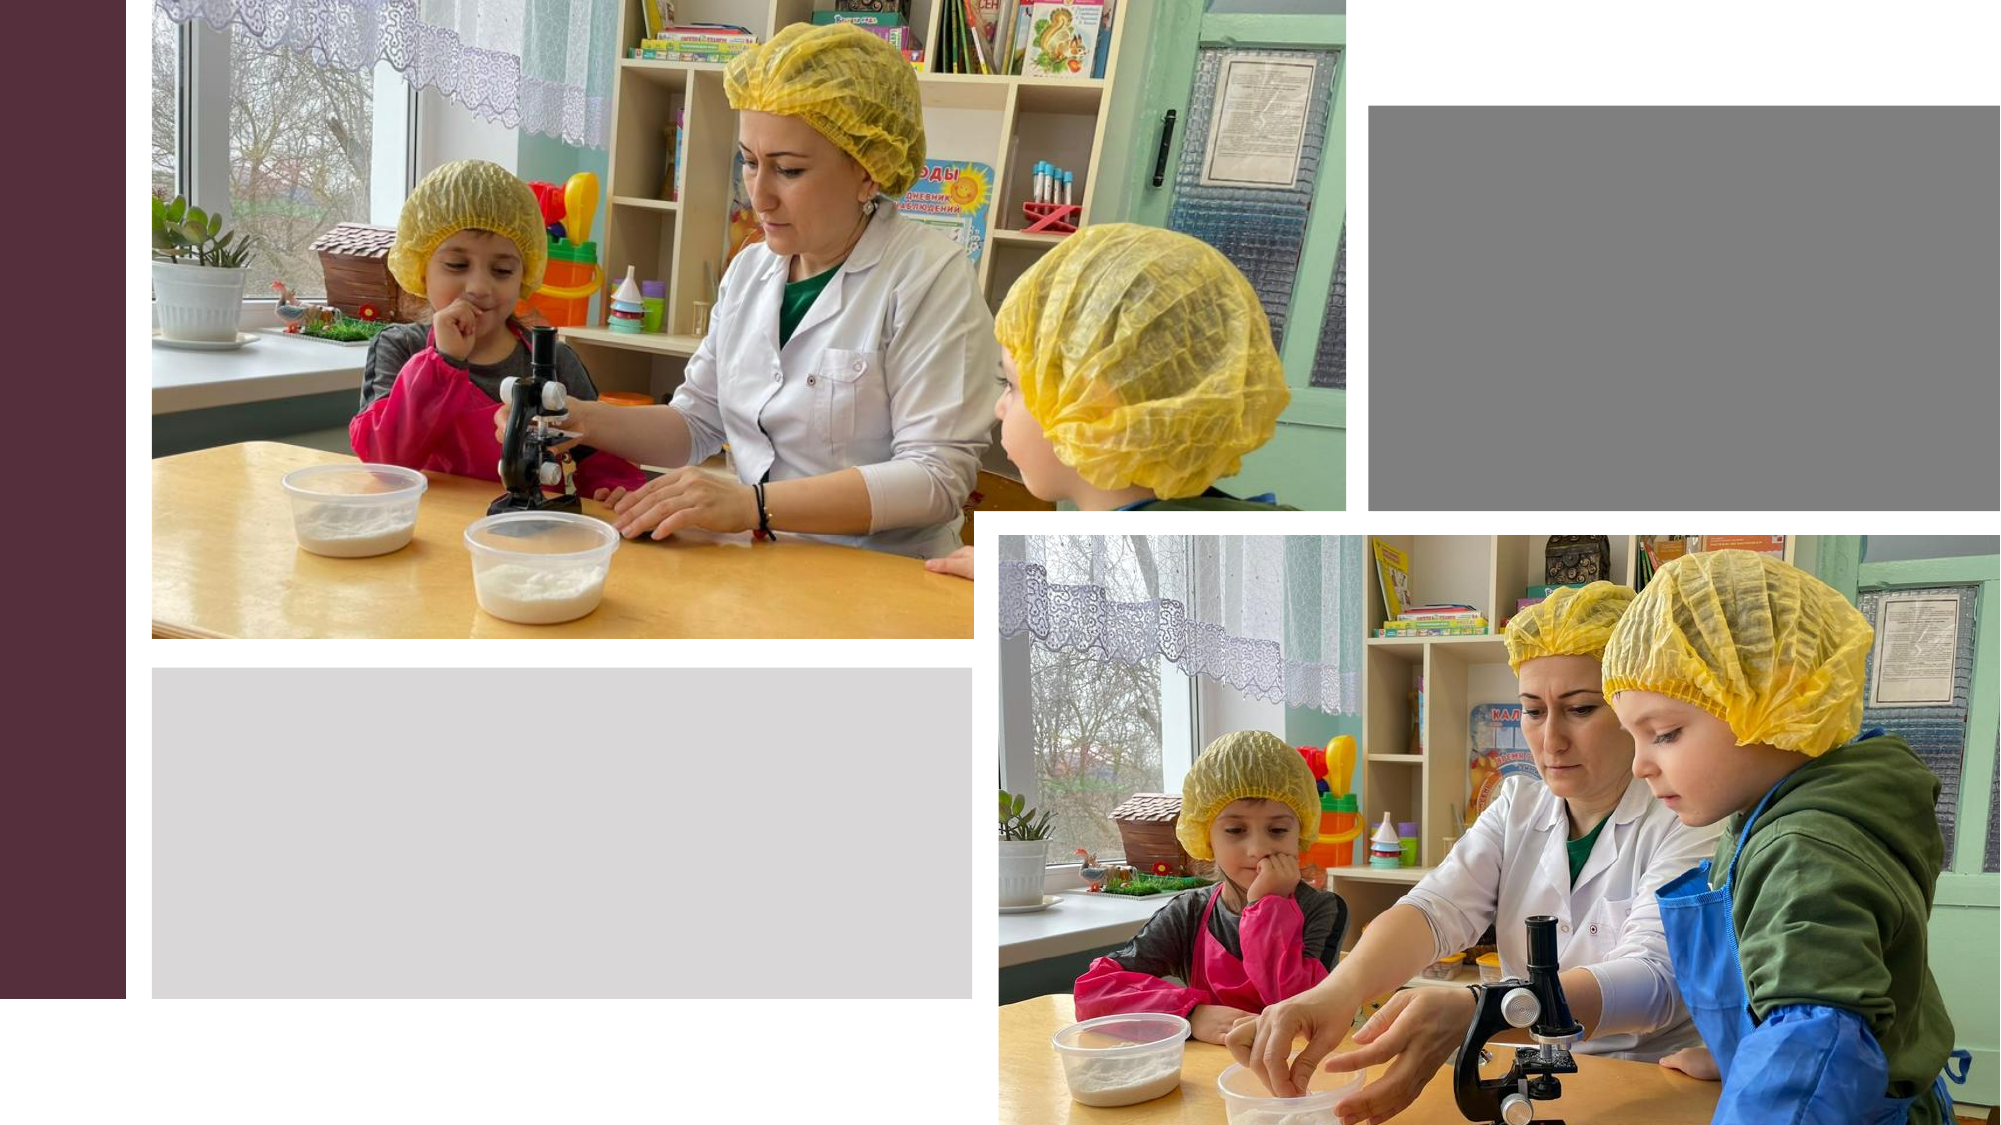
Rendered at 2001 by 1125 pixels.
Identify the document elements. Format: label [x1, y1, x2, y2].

text_box [0, 0, 127, 1000]
text_box [1367, 104, 2000, 512]
text_box [151, 666, 973, 1000]
picture [151, 0, 2000, 1125]
